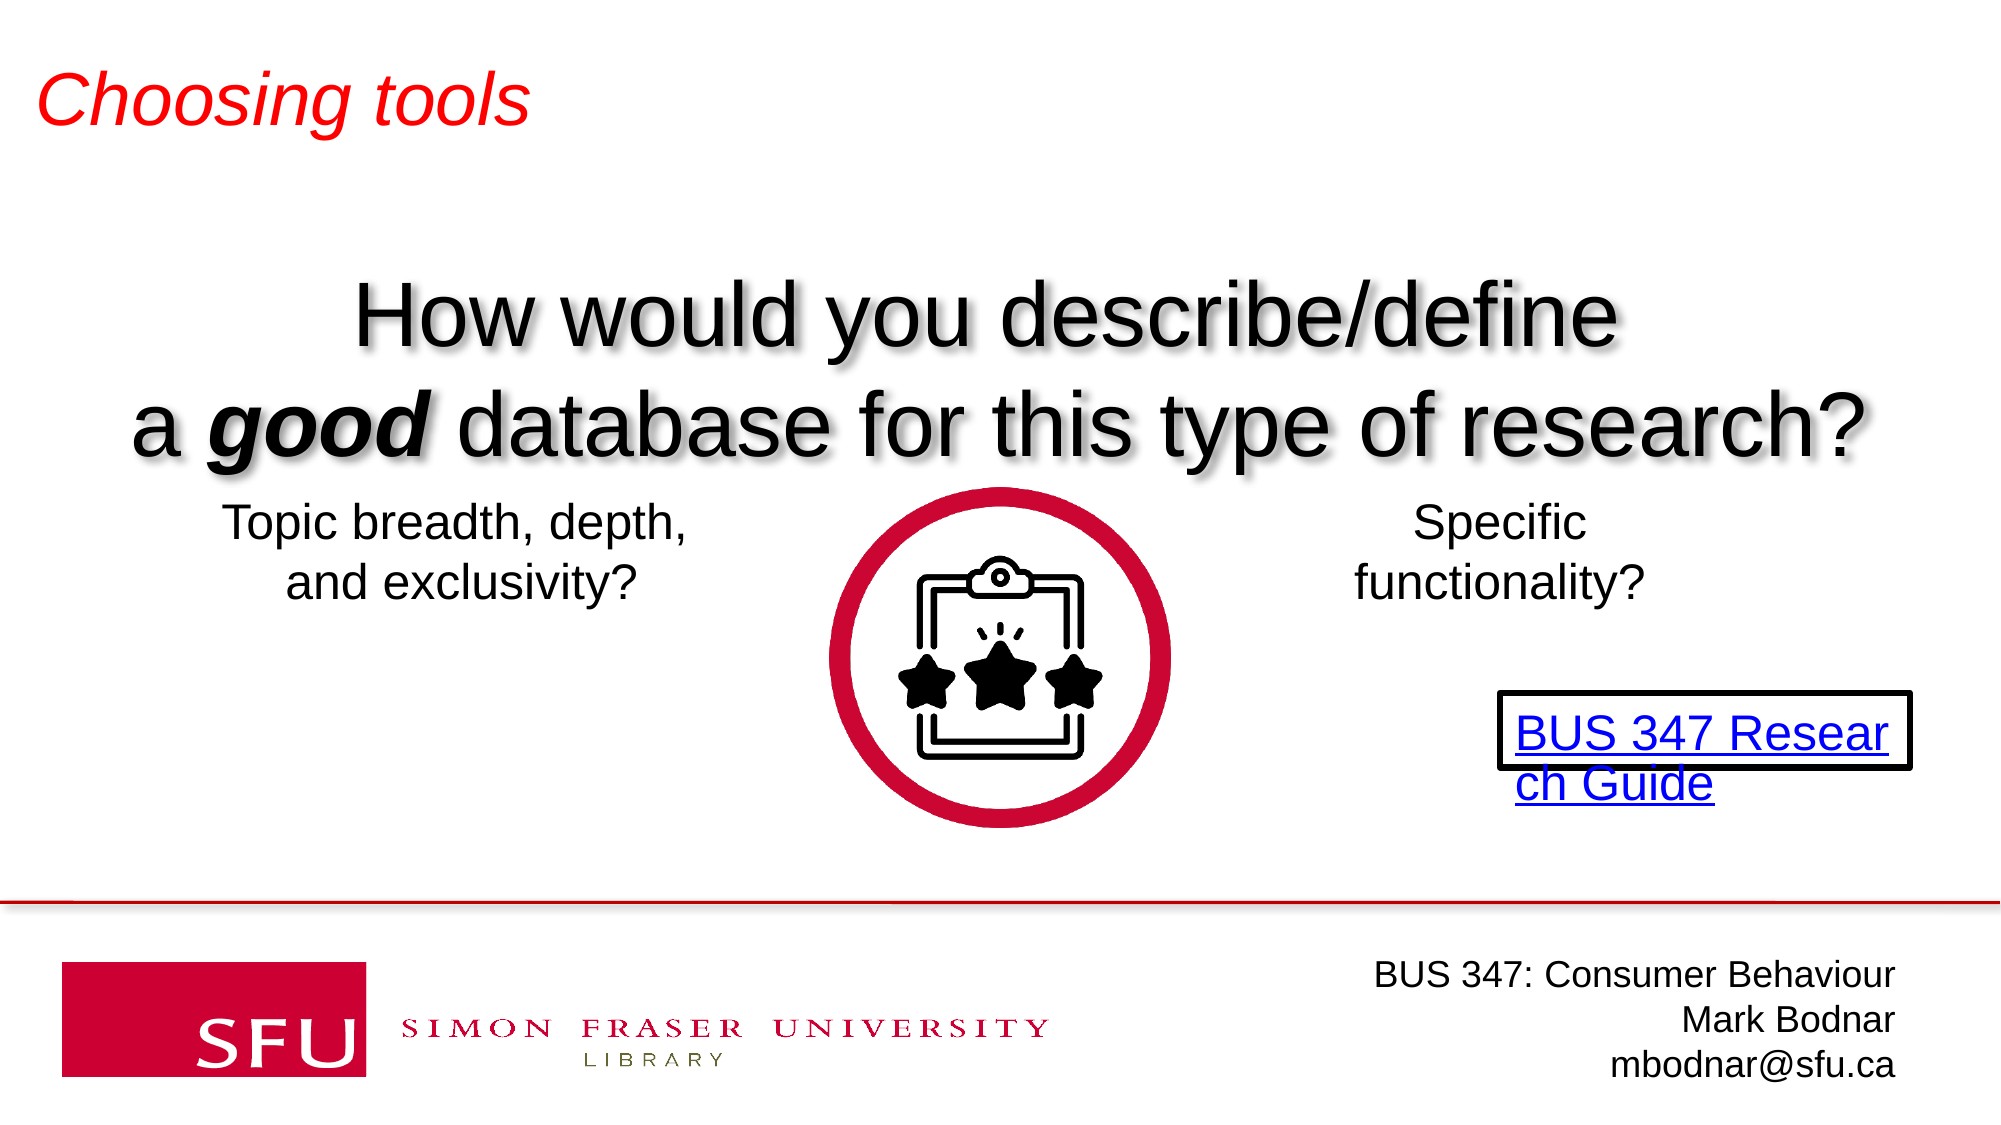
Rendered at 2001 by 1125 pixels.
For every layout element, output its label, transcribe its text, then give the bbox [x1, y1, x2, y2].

text_box Topic breadth, depth, and exclusivity? [146, 482, 777, 643]
picture [829, 486, 1171, 829]
list How would you describe/define a good database for this type of research? [7, 247, 1993, 408]
text_box Specific functionality? [1223, 482, 1777, 643]
text_box BUS 347: Consumer Behaviour Mark Bodnar mbodnar@sfu.ca [1089, 942, 1911, 1093]
text_box BUS 347 Research Guide [1500, 692, 1910, 768]
picture [0, 913, 1125, 1125]
text_box Choosing tools [0, 42, 2000, 148]
